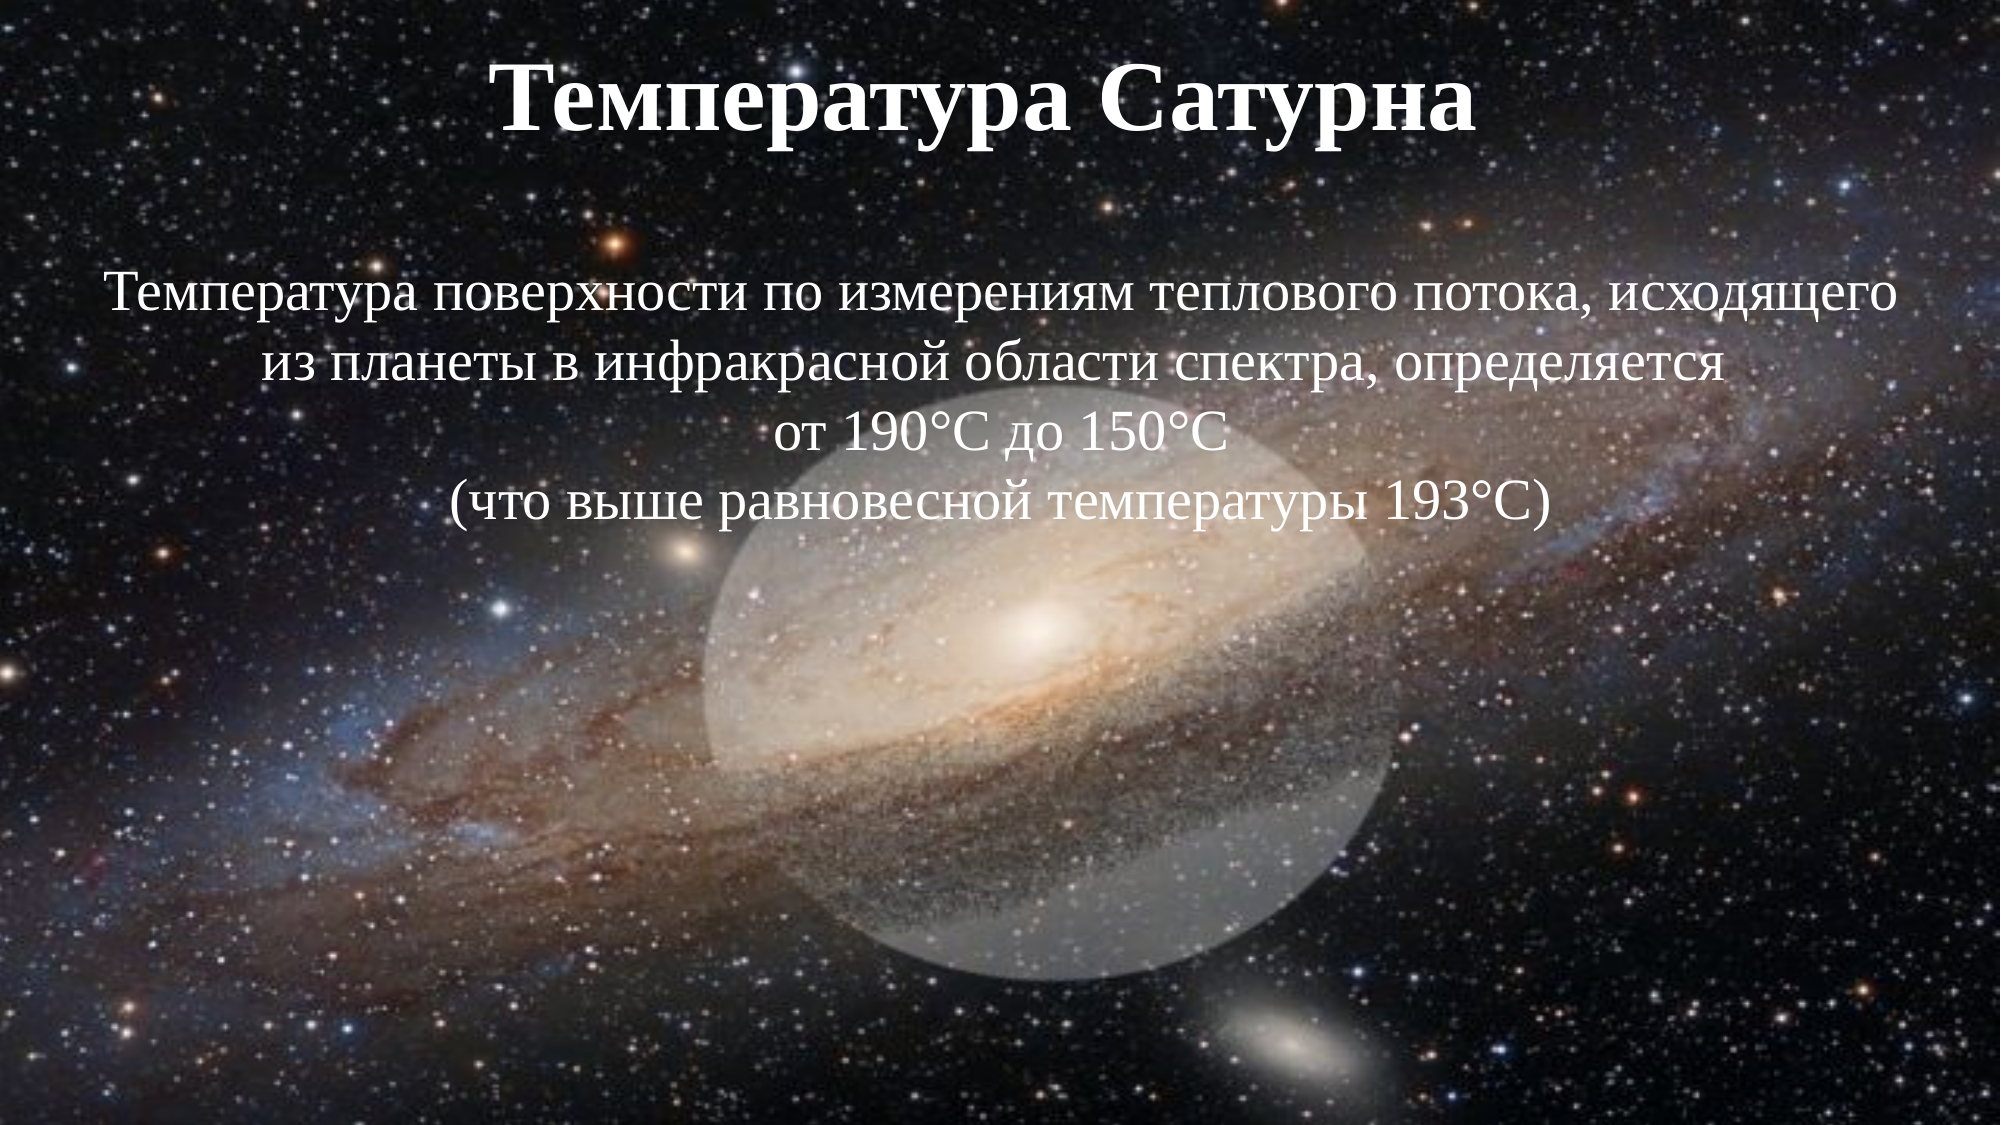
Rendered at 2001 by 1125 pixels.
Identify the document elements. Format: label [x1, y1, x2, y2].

list [0, 0, 2000, 1125]
